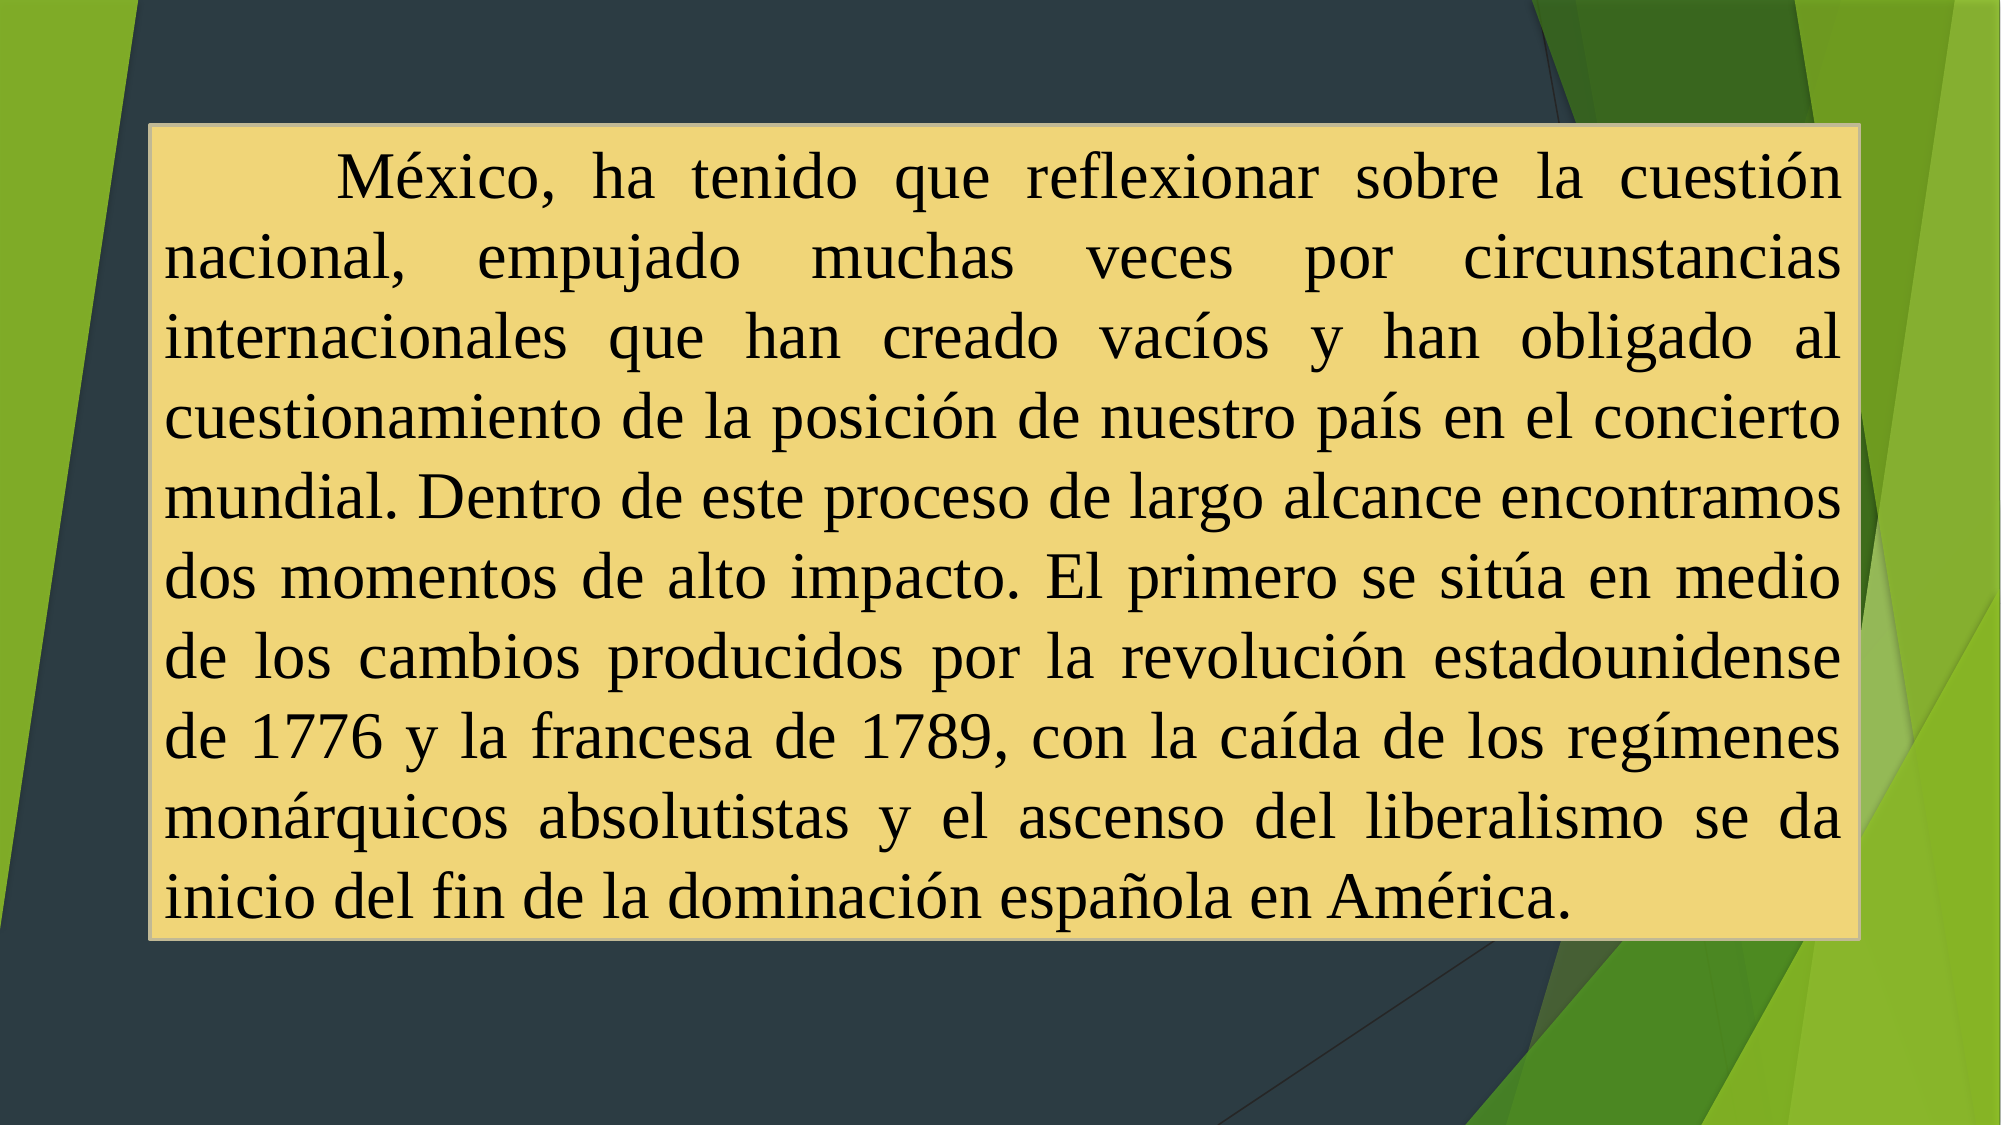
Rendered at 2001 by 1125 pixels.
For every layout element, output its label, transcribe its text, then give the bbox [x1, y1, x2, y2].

text_box México, ha tenido que reflexionar sobre la cuestión nacional, empujado muchas veces por circunstancias internacionales que han creado vacíos y han obligado al cuestionamiento de la posición de nuestro país en el concierto mundial. Dentro de este proceso de largo alcance encontramos dos momentos de alto impacto. El primero se sitúa en medio de los cambios producidos por la revolución estadounidense de 1776 y la francesa de 1789, con la caída de los regímenes monárquicos absolutistas y el ascenso del liberalismo se da inicio del fin de la dominación española en América. [148, 123, 1861, 941]
